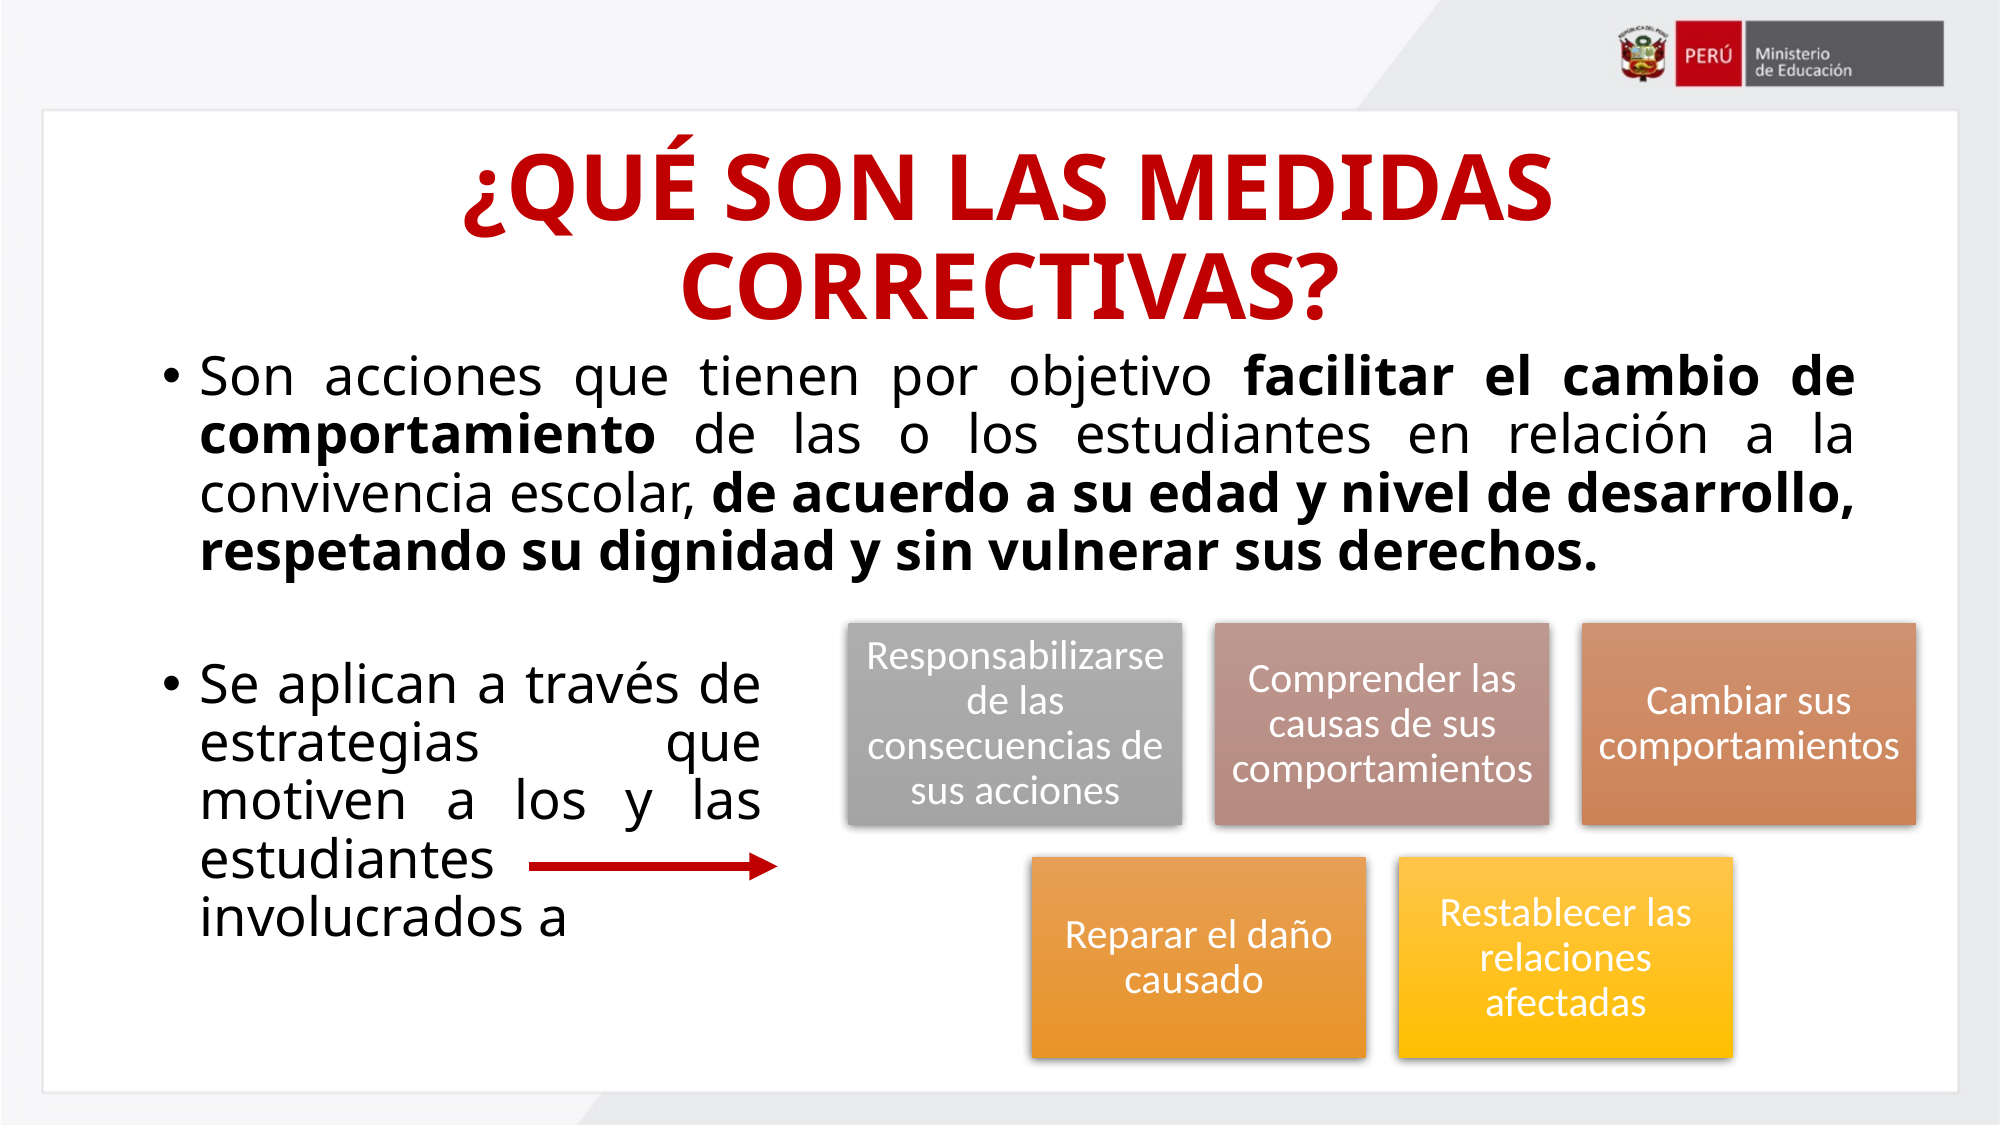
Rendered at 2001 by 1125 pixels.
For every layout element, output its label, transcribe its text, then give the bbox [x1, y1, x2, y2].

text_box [818, 623, 1947, 1058]
title ¿QUÉ SON LAS MEDIDAS CORRECTIVAS? [146, 131, 1872, 340]
text_box Se aplican a través de estrategias que motiven a los y las estudiantes involucrados a [146, 648, 778, 999]
picture [0, 0, 2001, 1125]
list Son acciones que tienen por objetivo facilitar el cambio de comportamiento de las o los estudiantes en relación a la convivencia escolar, de acuerdo a su edad y nivel de desarrollo, respetando su dignidad y sin vulnerar sus derechos. [146, 340, 1872, 539]
